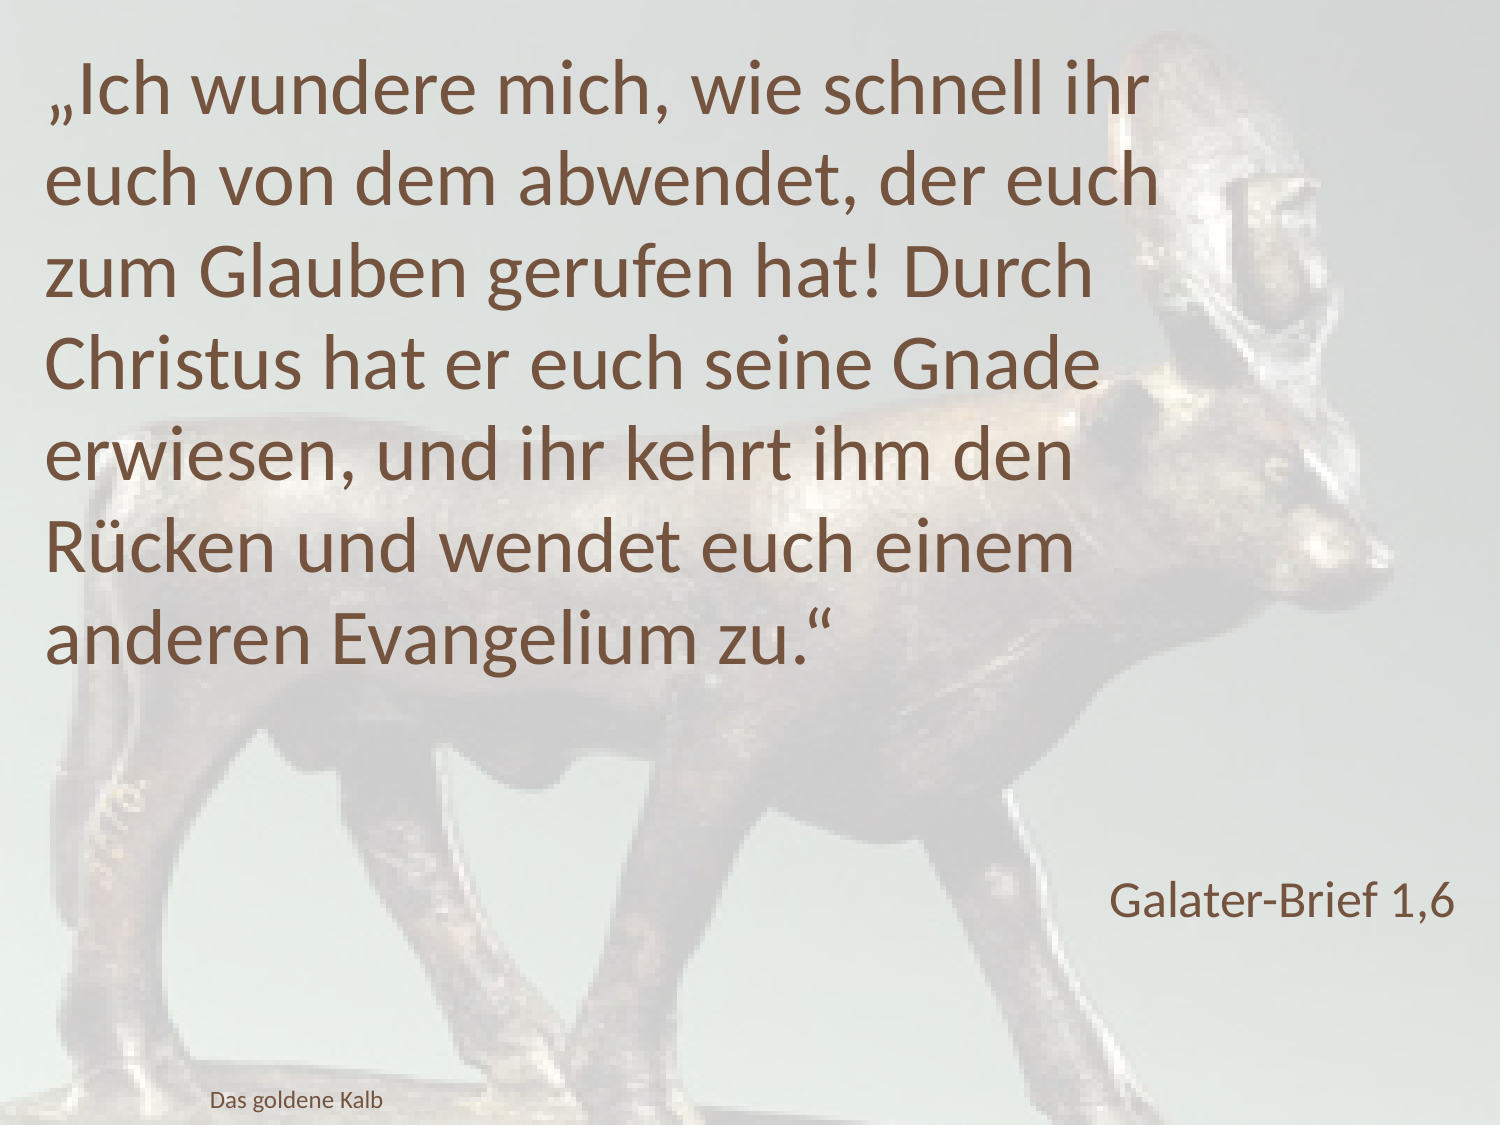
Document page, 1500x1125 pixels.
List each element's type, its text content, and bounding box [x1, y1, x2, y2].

text_box „Ich wundere mich, wie schnell ihr euch von dem abwendet, der euch zum Glauben gerufen hat! Durch Christus hat er euch seine Gnade erwiesen, und ihr kehrt ihm den Rücken und wendet euch einem anderen Evangelium zu.“ [29, 30, 1306, 688]
text_box Das goldene Kalb [193, 1080, 1154, 1123]
text_box Galater-Brief 1,6 [512, 867, 1473, 937]
